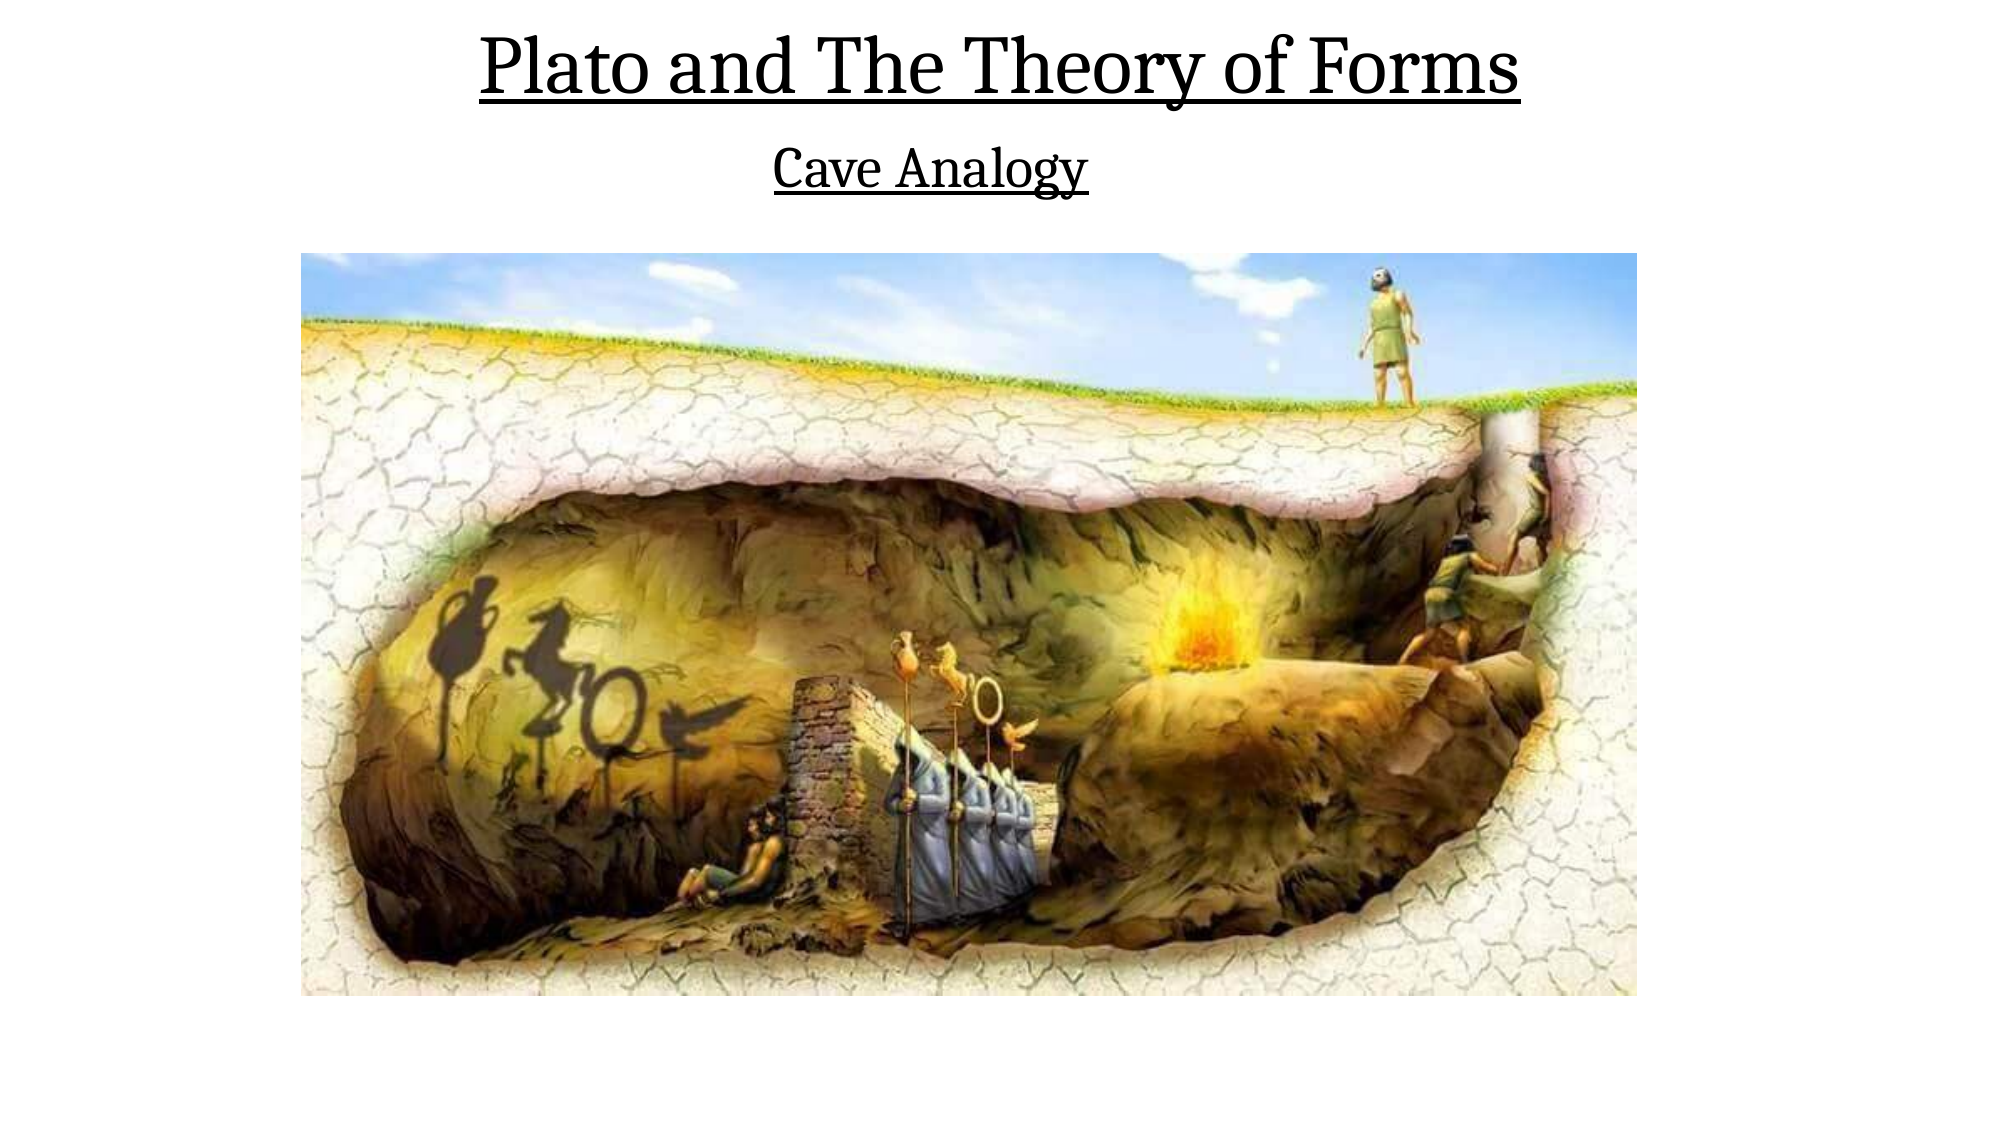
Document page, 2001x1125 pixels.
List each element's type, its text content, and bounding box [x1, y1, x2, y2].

picture [301, 253, 1637, 996]
title Plato and The Theory of Forms [0, 3, 2000, 130]
list Cave Analogy [0, 130, 1863, 1014]
